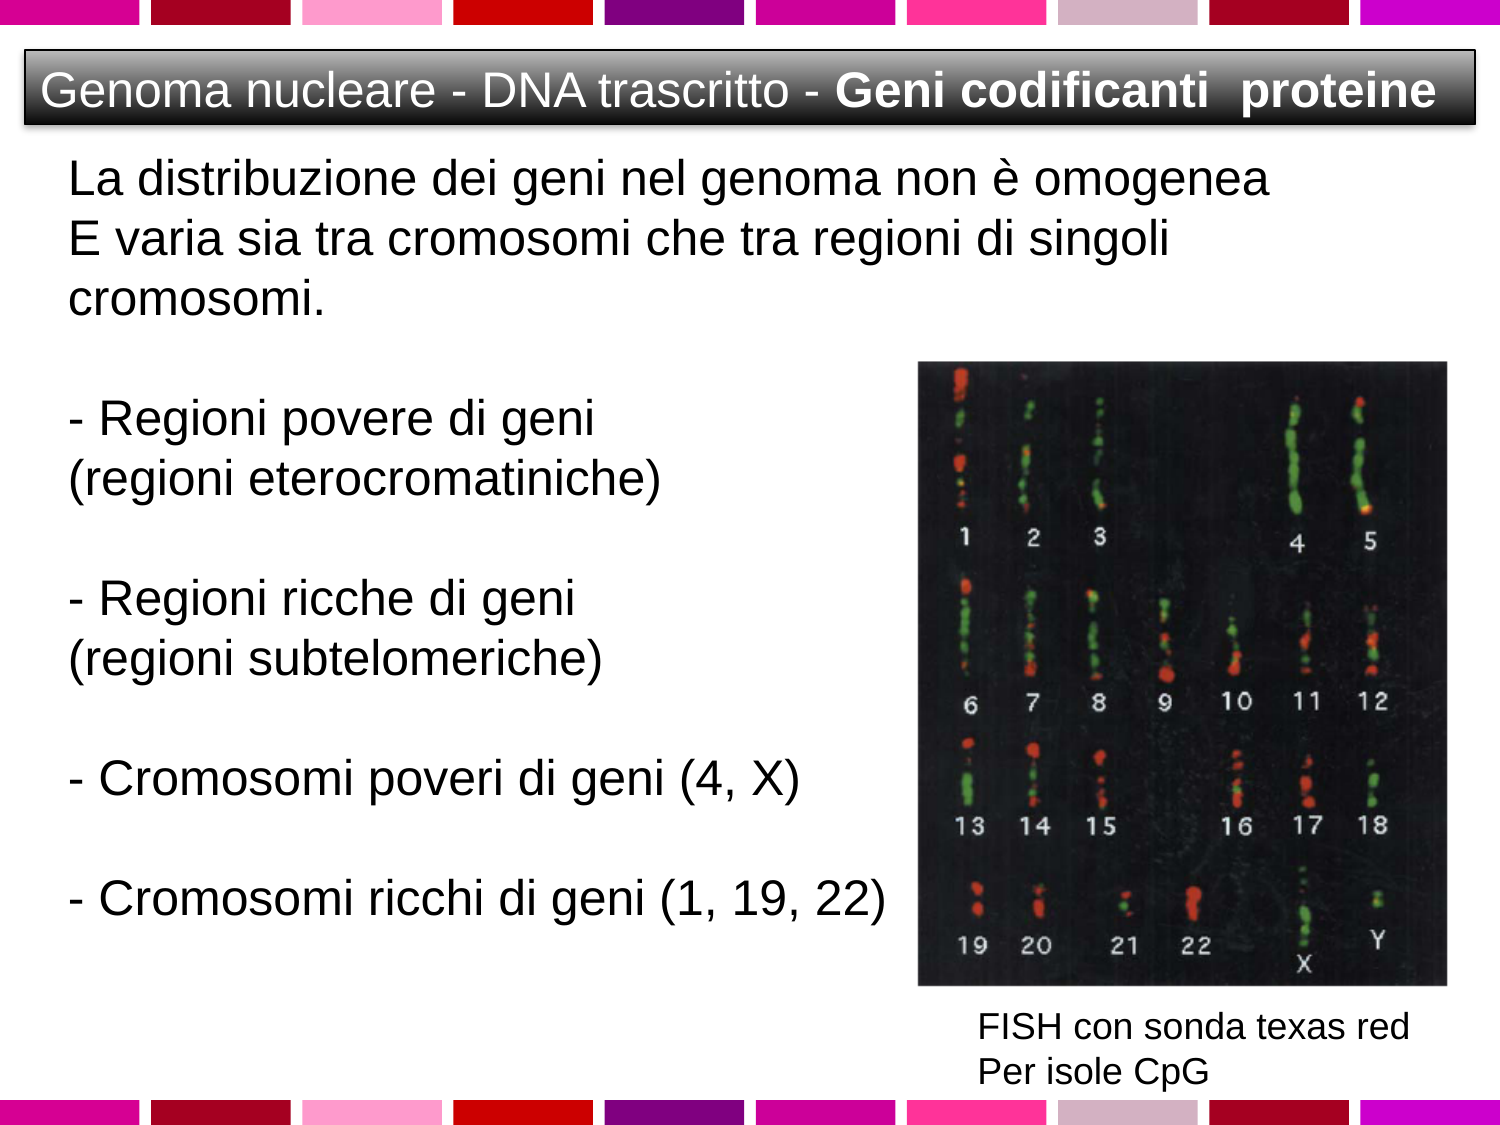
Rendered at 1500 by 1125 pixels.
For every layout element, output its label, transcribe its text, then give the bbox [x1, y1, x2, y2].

text_box FISH con sonda texas red Per isole CpG [962, 998, 1426, 1098]
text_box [0, 1099, 1500, 1125]
text_box Genoma nucleare - DNA trascritto - Geni codificanti proteine [24, 49, 1476, 125]
text_box La distribuzione dei geni nel genoma non è omogenea E varia sia tra cromosomi che tra regioni di singoli cromosomi. - Regioni povere di geni (regioni eterocromatiniche) - Regioni ricche di geni (regioni subtelomeriche) - Cromosomi poveri di geni (4, X) - Cromosomi ricchi di geni (1, 19, 22) [53, 137, 1400, 1053]
picture [912, 356, 1449, 991]
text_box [0, 0, 1500, 26]
